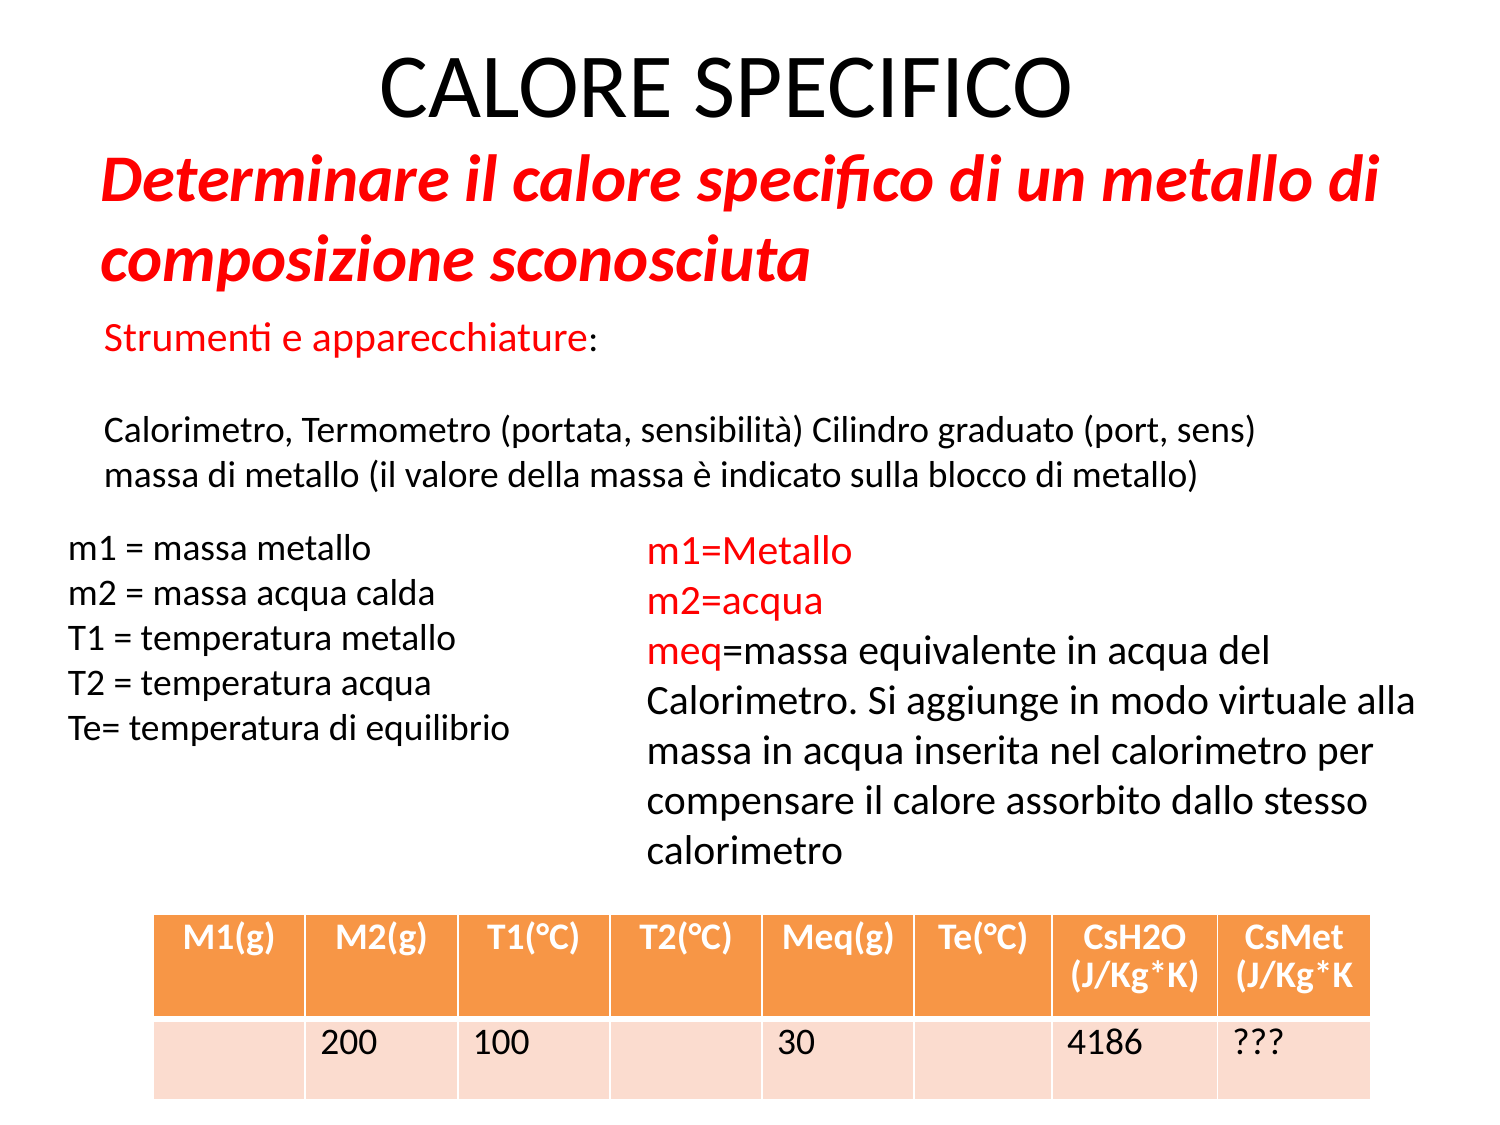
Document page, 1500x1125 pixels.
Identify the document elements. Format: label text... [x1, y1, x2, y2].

table_cell [611, 1022, 761, 1099]
table_header CsH2O (J/Kg*K) [1053, 915, 1217, 1016]
table_header M2(g) [306, 915, 457, 1016]
table_header Te(°C) [915, 915, 1051, 1016]
table_cell 200 [306, 1022, 457, 1099]
table_header T1(°C) [459, 915, 609, 1016]
table_cell [915, 1022, 1051, 1099]
table_cell 100 [459, 1022, 609, 1099]
table_cell ??? [1218, 1022, 1370, 1099]
table_cell 4186 [1053, 1022, 1217, 1099]
table_header T2(°C) [611, 915, 761, 1016]
title CALORE SPECIFICO [89, 0, 1365, 127]
subtitle Determinare il calore specifico di un metallo di composizione sconosciuta [85, 127, 1421, 307]
table_header Meq(g) [763, 915, 913, 1016]
text_box m1 = massa metallo m2 = massa acqua calda T1 = temperatura metallo T2 = temperatura acqua Te= temperatura di equilibrio [53, 515, 631, 755]
table_header M1(g) [154, 915, 304, 1016]
text_box m1=Metallo m2=acqua meq=massa equivalente in acqua del Calorimetro. Si aggiunge in modo virtuale alla massa in acqua inserita nel calorimetro per compensare il calore assorbito dallo stesso calorimetro [631, 515, 1436, 881]
table_cell [154, 1022, 304, 1099]
table_header CsMet (J/Kg*K [1218, 915, 1370, 1016]
table_cell 30 [763, 1022, 913, 1099]
text_box Strumenti e apparecchiature: Calorimetro, Termometro (portata, sensibilità) Cilindro graduato (port, sens) massa di metallo (il valore della massa è indicato sulla blocco di metallo) [89, 302, 1333, 503]
